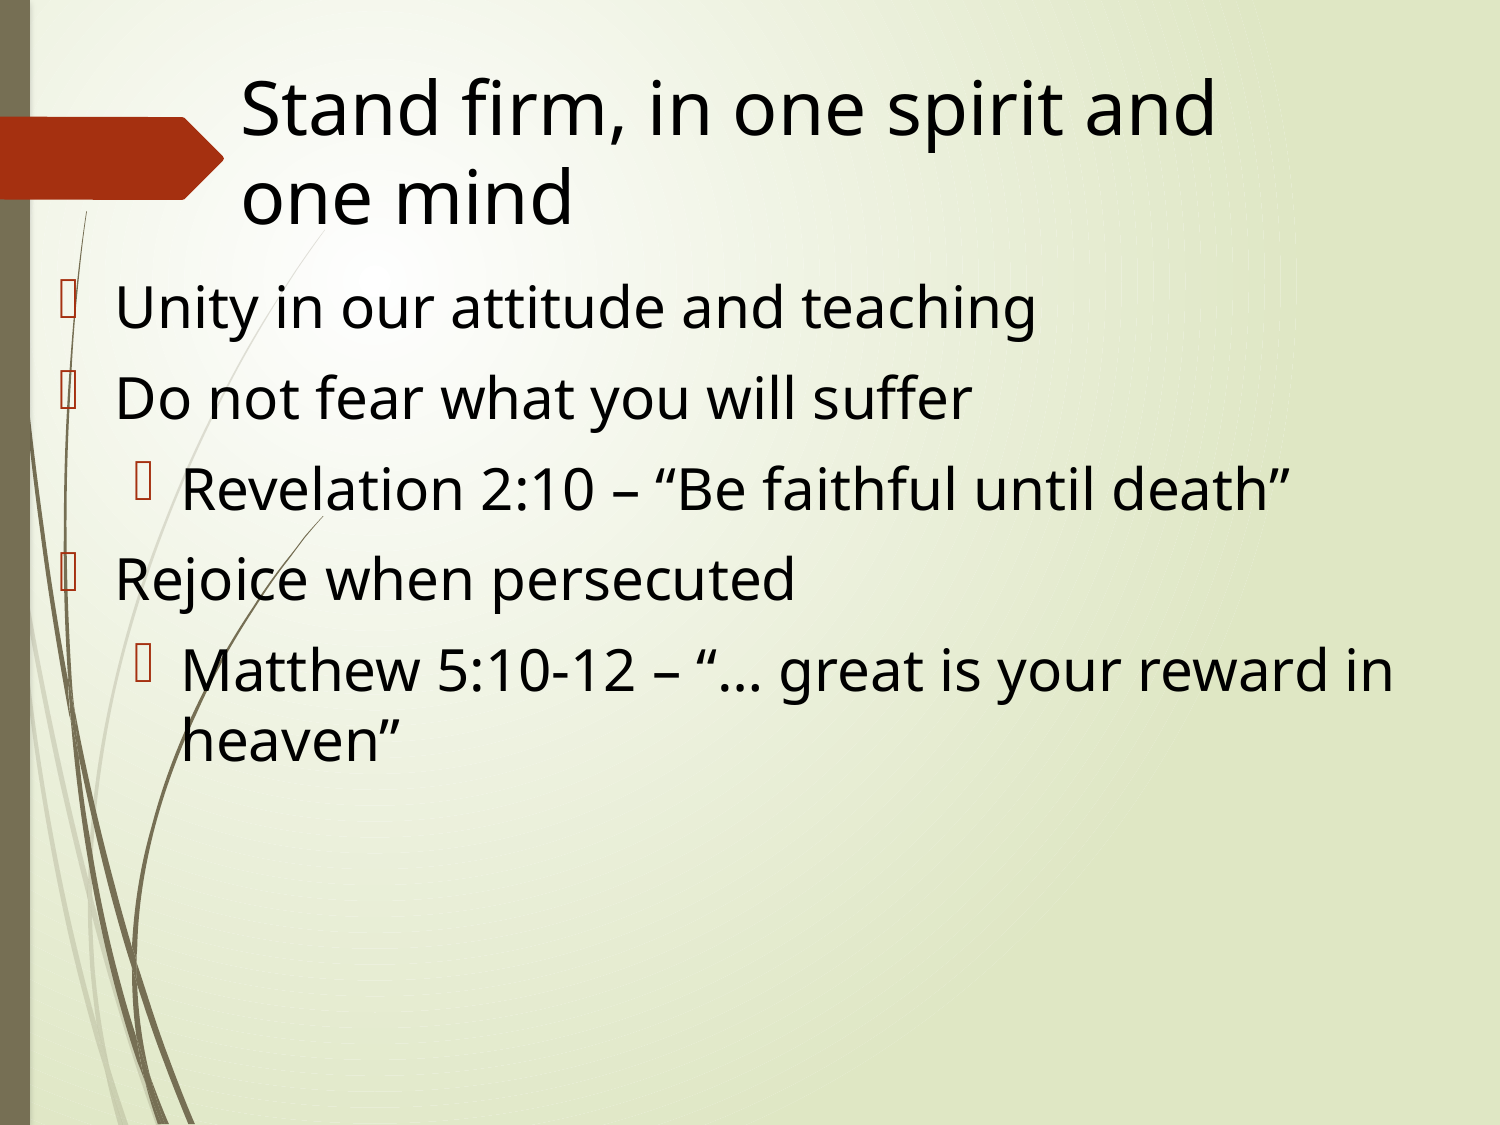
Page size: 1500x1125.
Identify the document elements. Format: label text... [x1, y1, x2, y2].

list Unity in our attitude and teaching Do not fear what you will suffer Revelation 2:10 – “Be faithful until death” Rejoice when persecuted Matthew 5:10-12 – “… great is your reward in heaven” [43, 262, 1487, 916]
title Stand firm, in one spirit and one mind [225, 52, 1306, 262]
